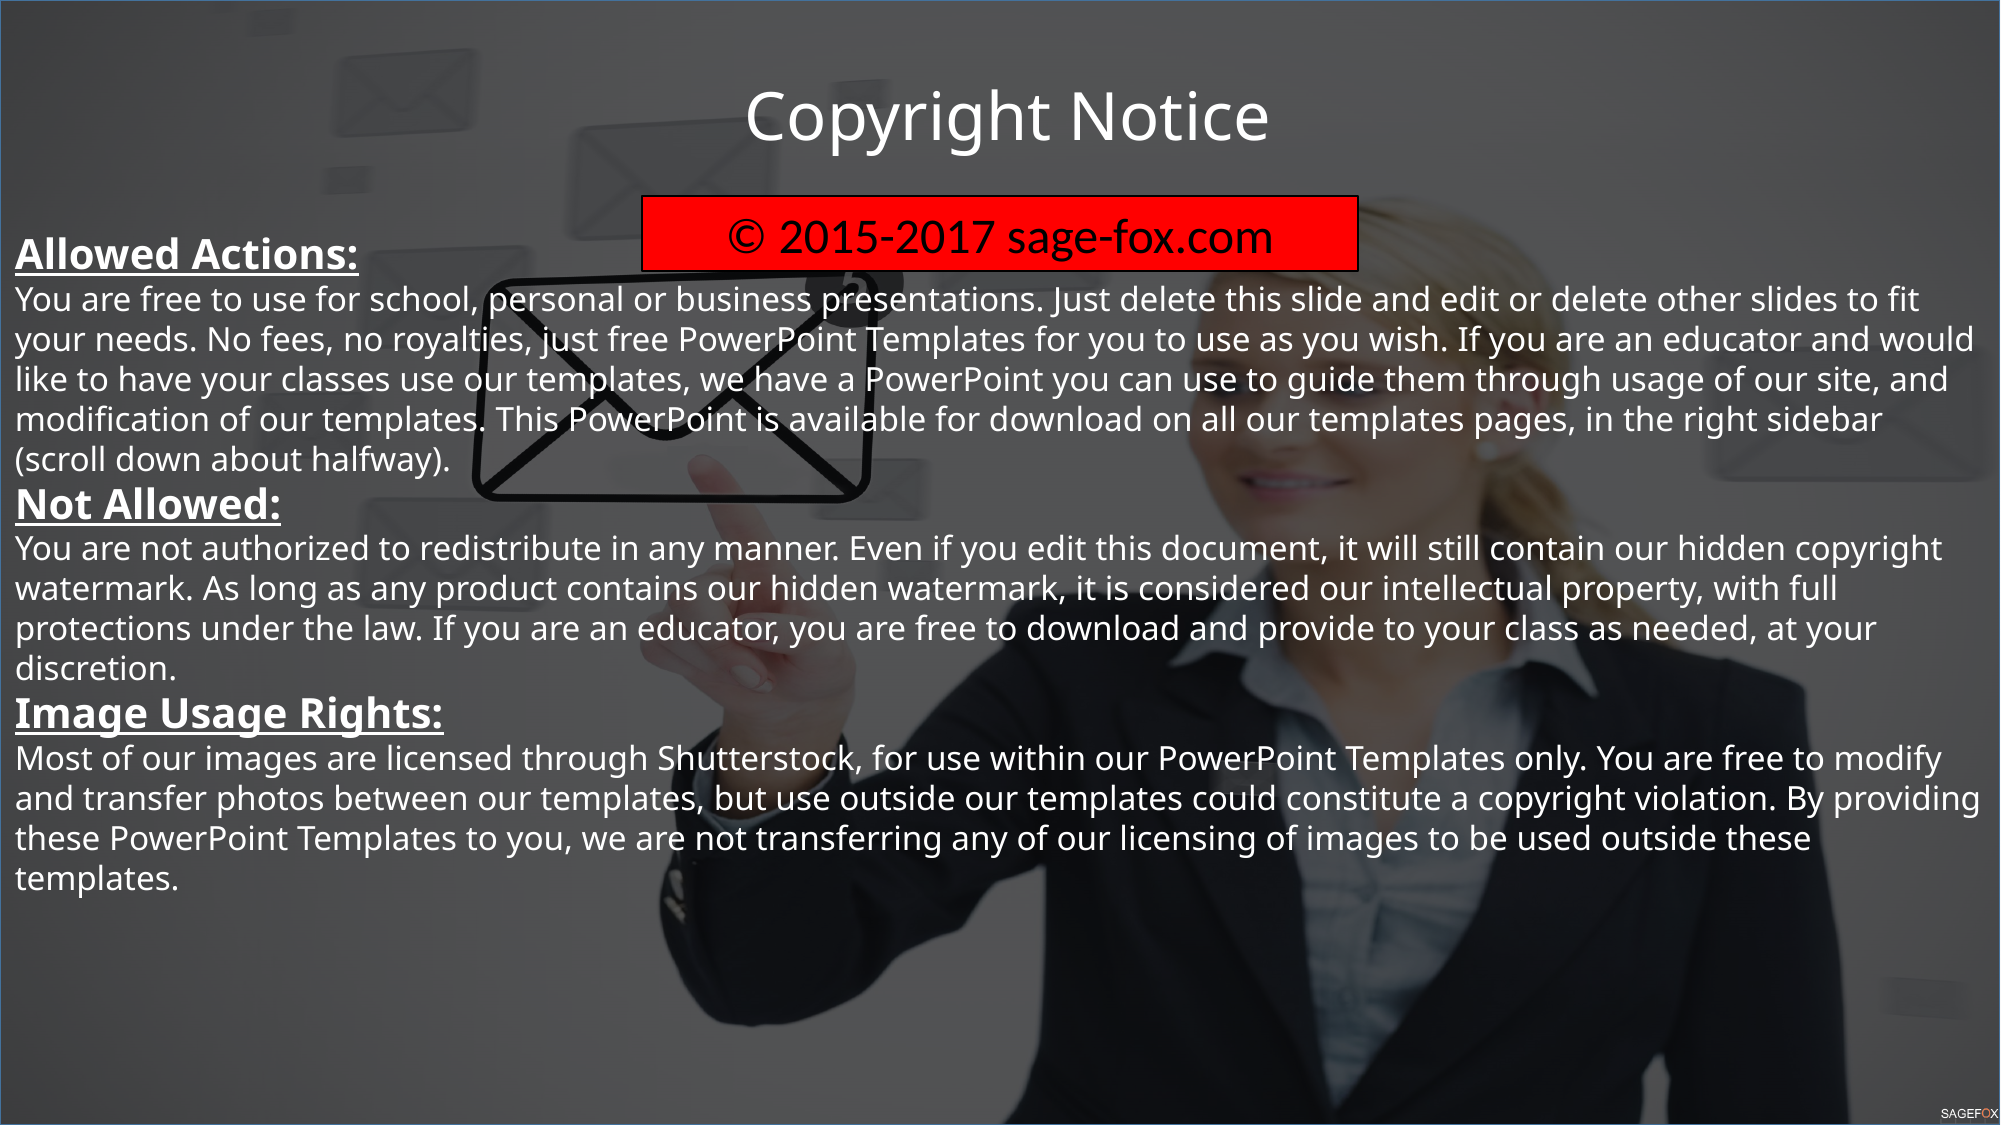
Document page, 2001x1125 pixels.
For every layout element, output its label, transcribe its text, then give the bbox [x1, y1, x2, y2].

text_box Allowed Actions: You are free to use for school, personal or business presentations. Just delete this slide and edit or delete other slides to fit your needs. No fees, no royalties, just free PowerPoint Templates for you to use as you wish. If you are an educator and would like to have your classes use our templates, we have a PowerPoint you can use to guide them through usage of our site, and modification of our templates. This PowerPoint is available for download on all our templates pages, in the right sidebar (scroll down about halfway). Not Allowed: You are not authorized to redistribute in any manner. Even if you edit this document, it will still contain our hidden copyright watermark. As long as any product contains our hidden watermark, it is considered our intellectual property, with full protections under the law. If you are an educator, you are free to download and provide to your class as needed, at your discretion. Image Usage Rights: Most of our images are licensed through Shutterstock, for use within our PowerPoint Templates only. You are free to modify and transfer photos between our templates, but use outside our templates could constitute a copyright violation. By providing these PowerPoint Templates to you, we are not transferring any of our licensing of images to be used outside these templates. [0, 0, 2000, 1125]
title Copyright Notice [493, 60, 1524, 178]
text_box © 2015-2017 sage-fox.com [641, 196, 1358, 272]
